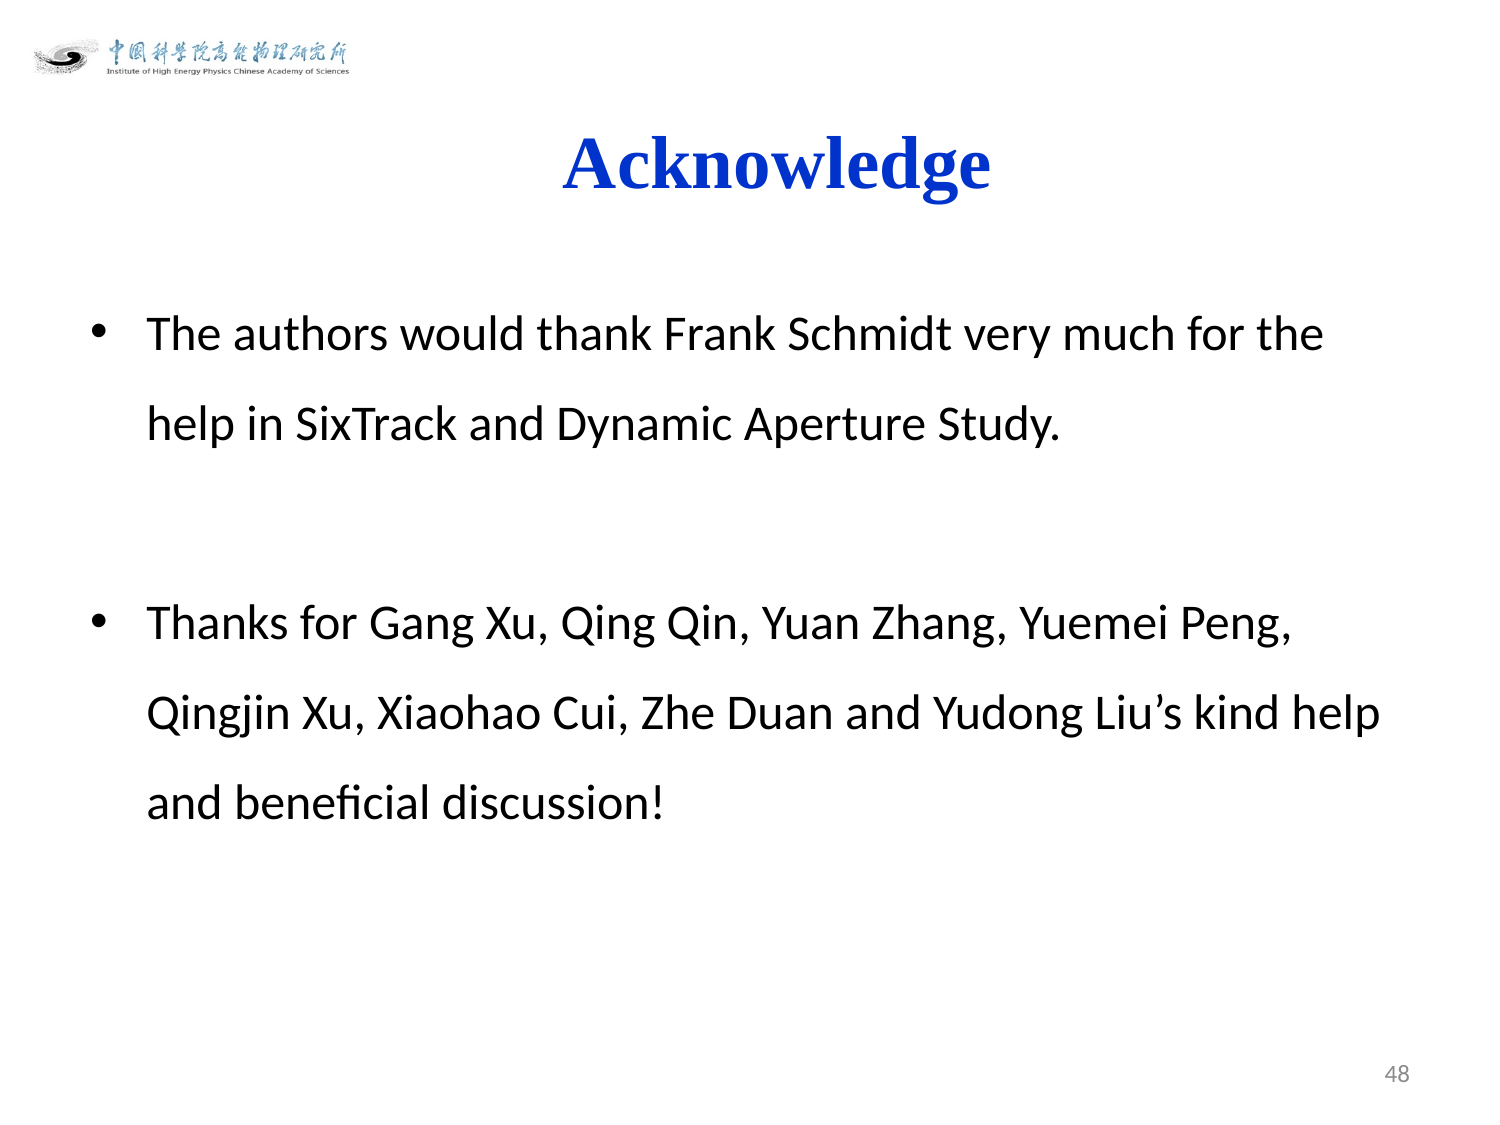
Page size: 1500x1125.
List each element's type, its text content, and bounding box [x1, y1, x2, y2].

title Acknowledge [171, 90, 1347, 183]
slide_number 48 [1074, 1042, 1425, 1103]
picture [29, 31, 354, 79]
list The authors would thank Frank Schmidt very much for the help in SixTrack and Dynamic Aperture Study. Thanks for Gang Xu, Qing Qin, Yuan Zhang, Yuemei Peng, Qingjin Xu, Xiaohao Cui, Zhe Duan and Yudong Liu’s kind help and beneficial discussion! [75, 262, 1425, 1005]
